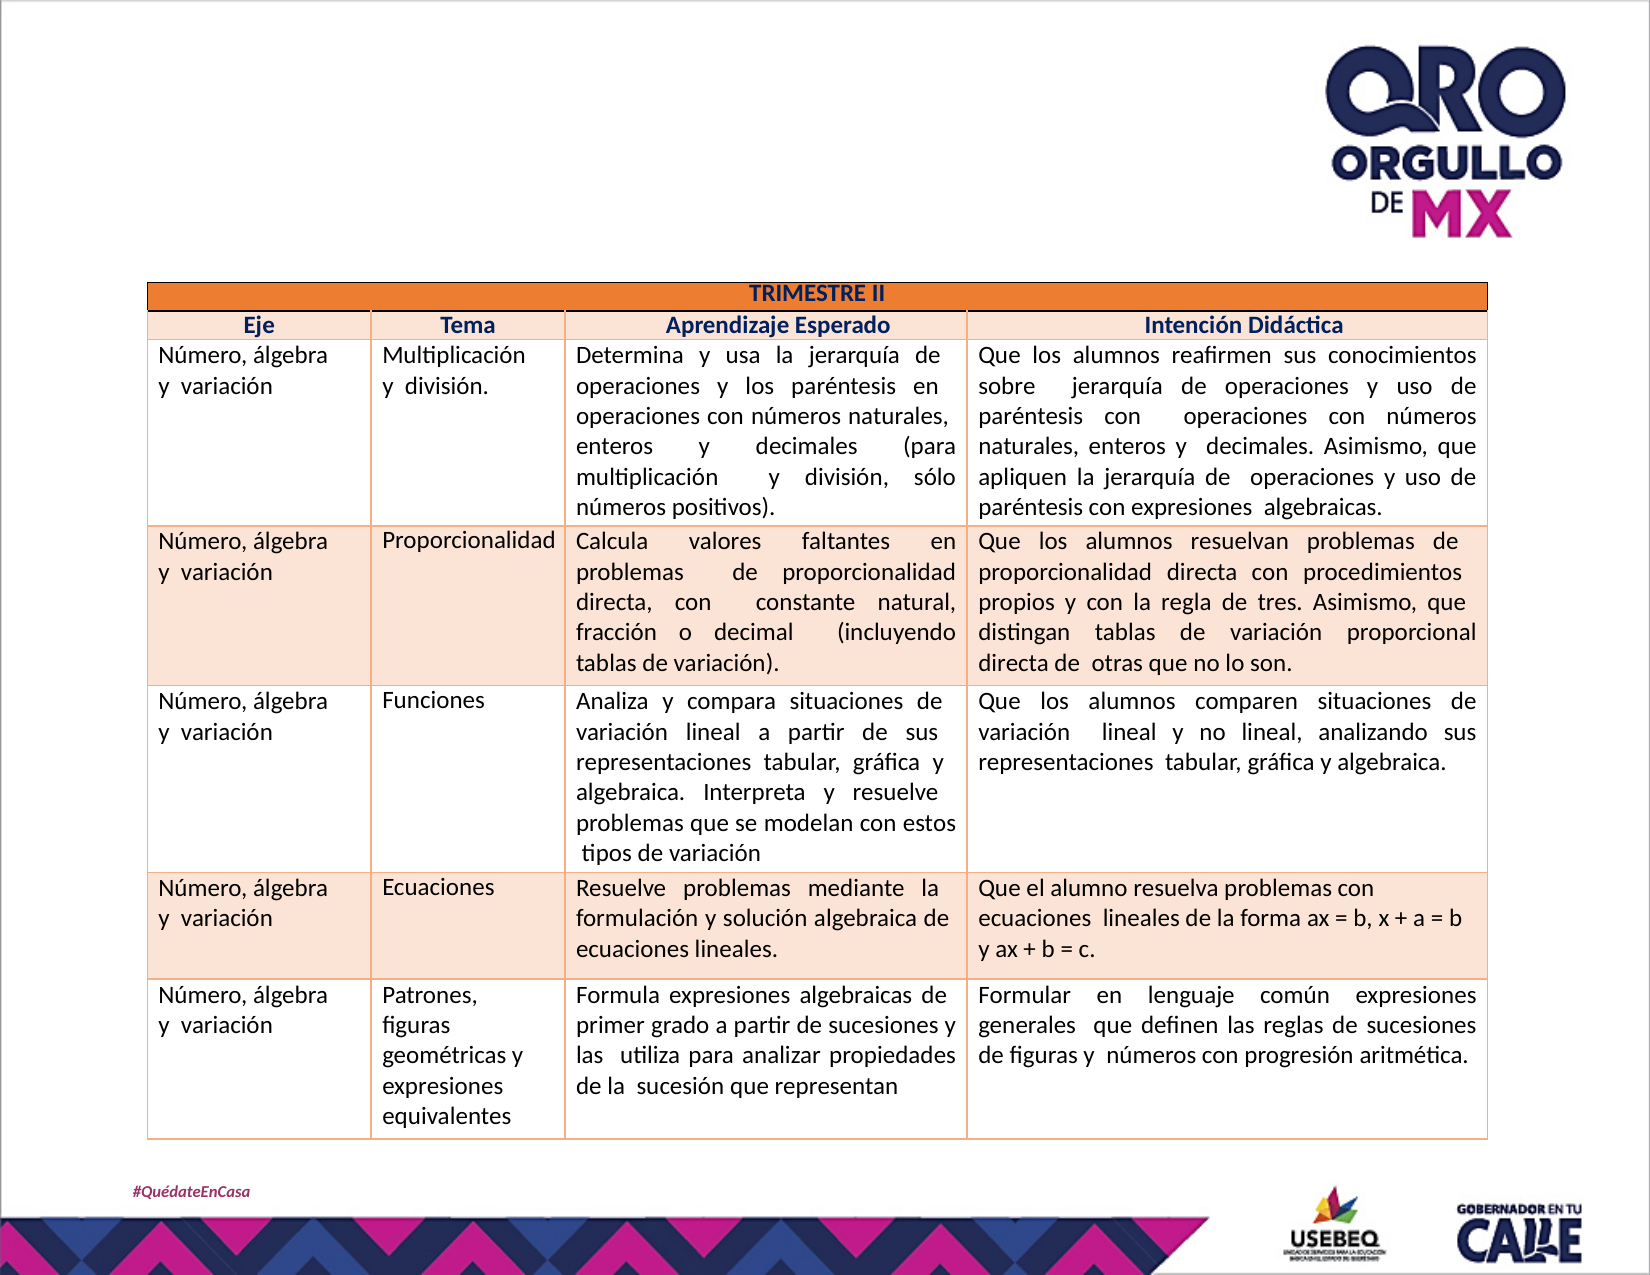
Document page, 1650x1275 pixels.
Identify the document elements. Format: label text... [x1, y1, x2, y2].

table_cell Número, álgebra y variación [148, 873, 370, 978]
table_cell Número, álgebra y variación [148, 527, 370, 685]
table_cell Analiza y compara situaciones de variación lineal a partir de sus representaciones tabular, gráfica y algebraica. Interpreta y resuelve problemas que se modelan con estos tipos de variación [566, 686, 966, 872]
table_cell Que los alumnos comparen situaciones de variación lineal y no lineal, analizando sus representaciones tabular, gráfica y algebraica. [968, 686, 1487, 872]
footer #QuédateEnCasa [130, 1180, 253, 1275]
table_cell Patrones, figuras geométricas y expresiones equivalentes [372, 980, 564, 1138]
table_cell Eje [148, 312, 370, 339]
table_cell Formula expresiones algebraicas de primer grado a partir de sucesiones y las utiliza para analizar propiedades de la sucesión que representan [566, 980, 966, 1138]
table_cell Resuelve problemas mediante la formulación y solución algebraica de ecuaciones lineales. [566, 873, 966, 978]
table_cell Número, álgebra y variación [148, 686, 370, 872]
table_cell Calcula valores faltantes en problemas de proporcionalidad directa, con constante natural, fracción o decimal (incluyendo tablas de variación). [566, 527, 966, 685]
table_cell Proporcionalidad [372, 527, 564, 685]
table_cell Número, álgebra y variación [148, 980, 370, 1138]
table_cell Formular en lenguaje común expresiones generales que definen las reglas de sucesiones de figuras y números con progresión aritmética. [968, 980, 1487, 1138]
table_cell Que los alumnos resuelvan problemas de proporcionalidad directa con procedimientos propios y con la regla de tres. Asimismo, que distingan tablas de variación proporcional directa de otras que no lo son. [968, 527, 1487, 685]
table_cell Multiplicación y división. [372, 340, 564, 525]
table_cell Intención Didáctica [968, 312, 1487, 339]
picture [0, 0, 1650, 1275]
table_cell Determina y usa la jerarquía de operaciones y los paréntesis en operaciones con números naturales, enteros y decimales (para multiplicación y división, sólo números positivos). [566, 340, 966, 525]
table_cell Aprendizaje Esperado [566, 312, 966, 339]
table_cell Ecuaciones [372, 873, 564, 978]
table_cell Número, álgebra y variación [148, 340, 370, 525]
table_cell Tema [372, 312, 564, 339]
table_cell Que los alumnos reafirmen sus conocimientos sobre jerarquía de operaciones y uso de paréntesis con operaciones con números naturales, enteros y decimales. Asimismo, que apliquen la jerarquía de operaciones y uso de paréntesis con expresiones algebraicas. [968, 340, 1487, 525]
table_cell Funciones [372, 686, 564, 872]
table_header TRIMESTRE II [148, 283, 1487, 310]
table_cell Que el alumno resuelva problemas con ecuaciones lineales de la forma ax = b, x + a = b y ax + b = c. [968, 873, 1487, 978]
